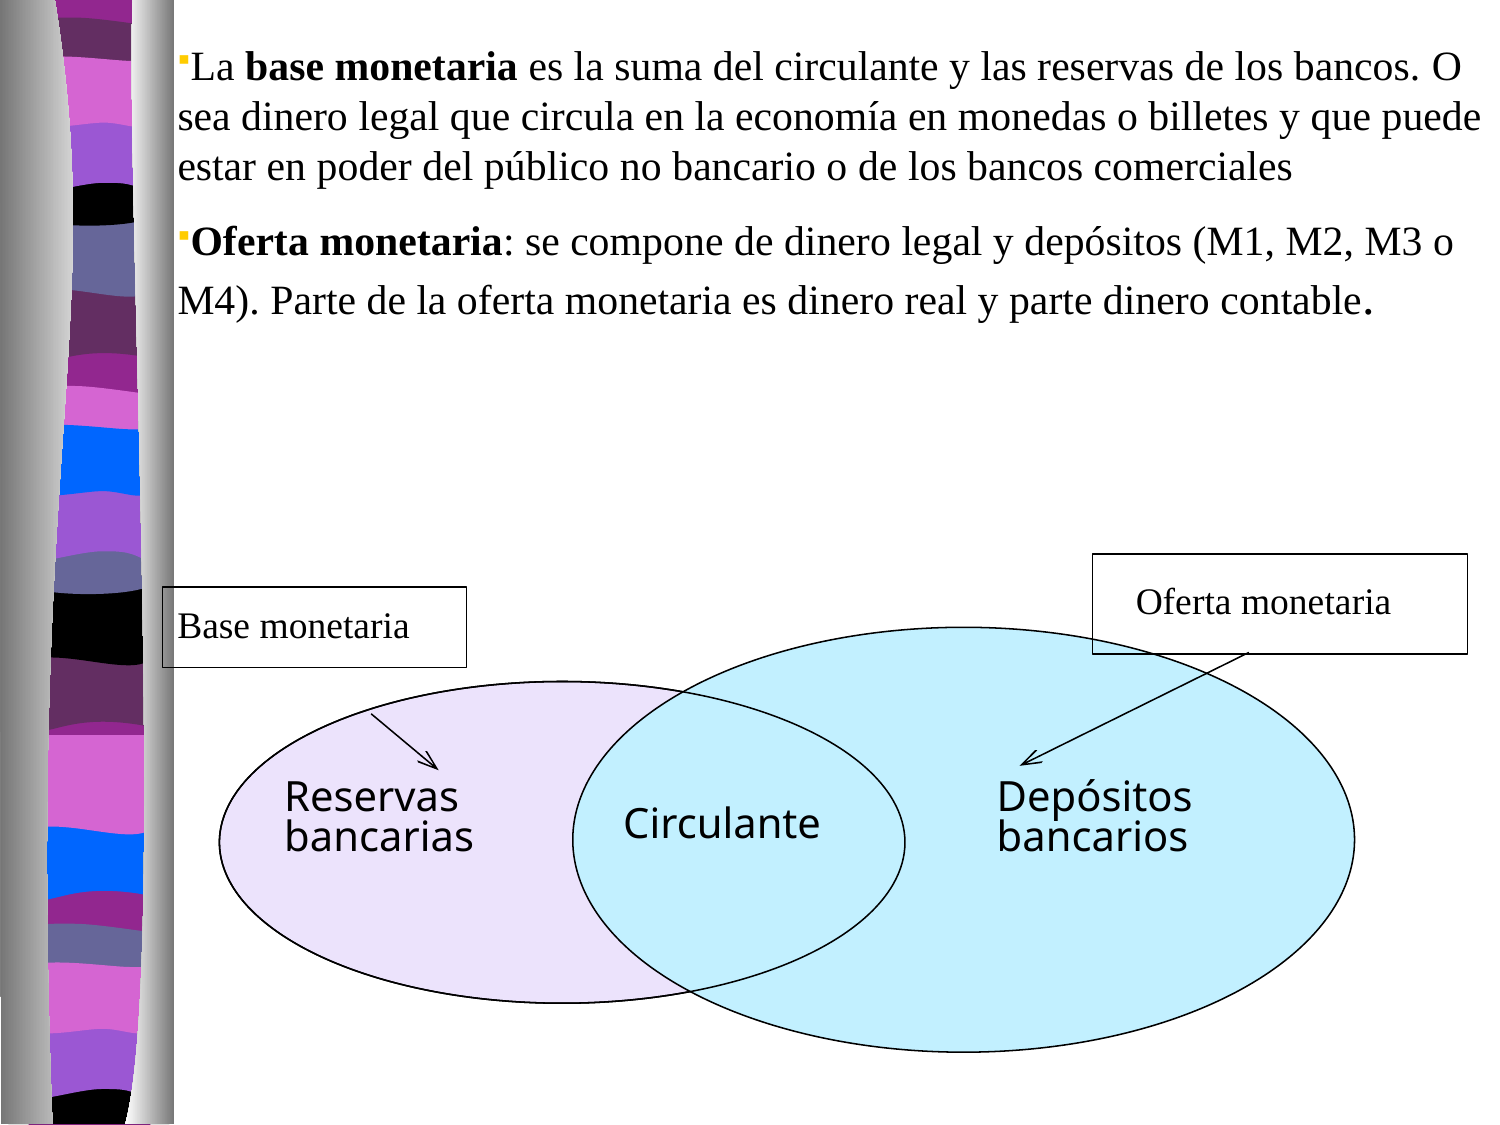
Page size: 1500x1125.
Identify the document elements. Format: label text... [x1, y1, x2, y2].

text_box Base monetaria [162, 587, 467, 668]
text_box [684, 627, 1355, 1053]
text_box Oferta monetaria [1019, 553, 1468, 766]
text_box Base monetaria [371, 713, 439, 771]
text_box Depósitos bancarios [981, 771, 1271, 867]
text_box [219, 681, 905, 1004]
text_box La base monetaria es la suma del circulante y las reservas de los bancos. O sea dinero legal que circula en la economía en monedas o billetes y que puede estar en poder del público no bancario o de los bancos comerciales Oferta monetaria: se compone de dinero legal y depósitos (M1, M2, M3 o M4). Parte de la oferta monetaria es dinero real y parte dinero contable. [162, 31, 1500, 332]
